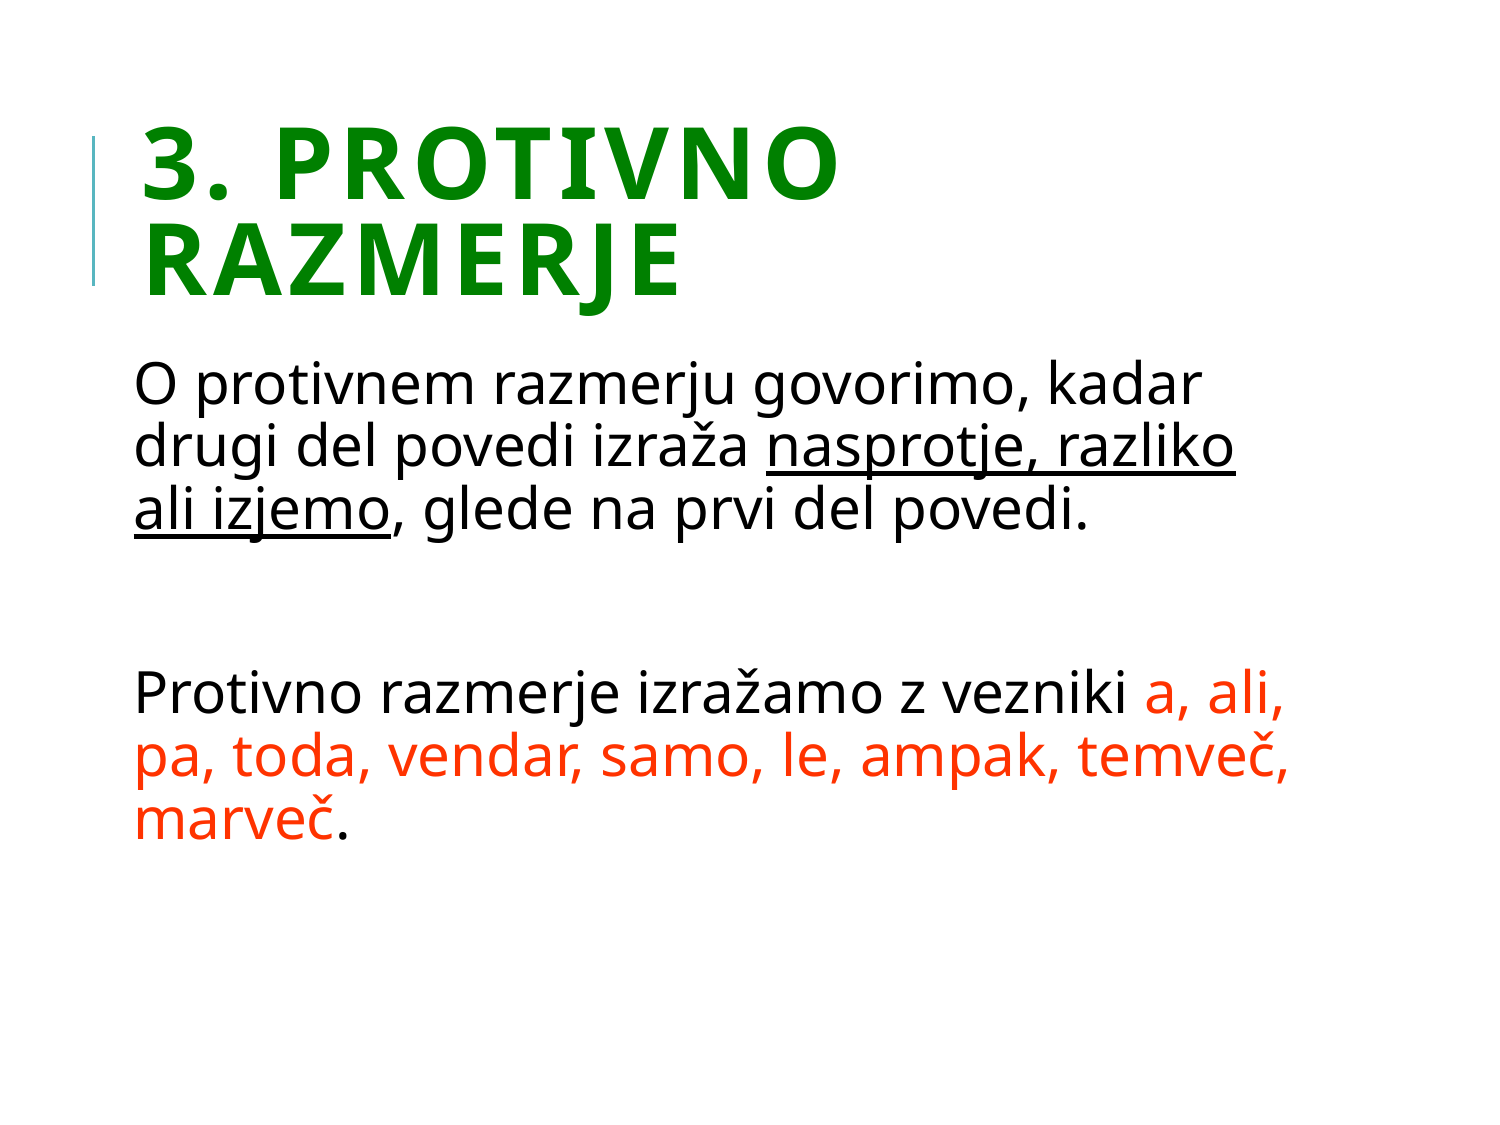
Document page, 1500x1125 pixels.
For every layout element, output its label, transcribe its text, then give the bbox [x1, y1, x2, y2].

title 3. Protivno razmerje [126, 96, 1322, 342]
list O protivnem razmerju govorimo, kadar drugi del povedi izraža nasprotje, razliko ali izjemo, glede na prvi del povedi. Protivno razmerje izražamo z vezniki a, ali, pa, toda, vendar, samo, le, ampak, temveč, marveč. [126, 346, 1314, 1109]
